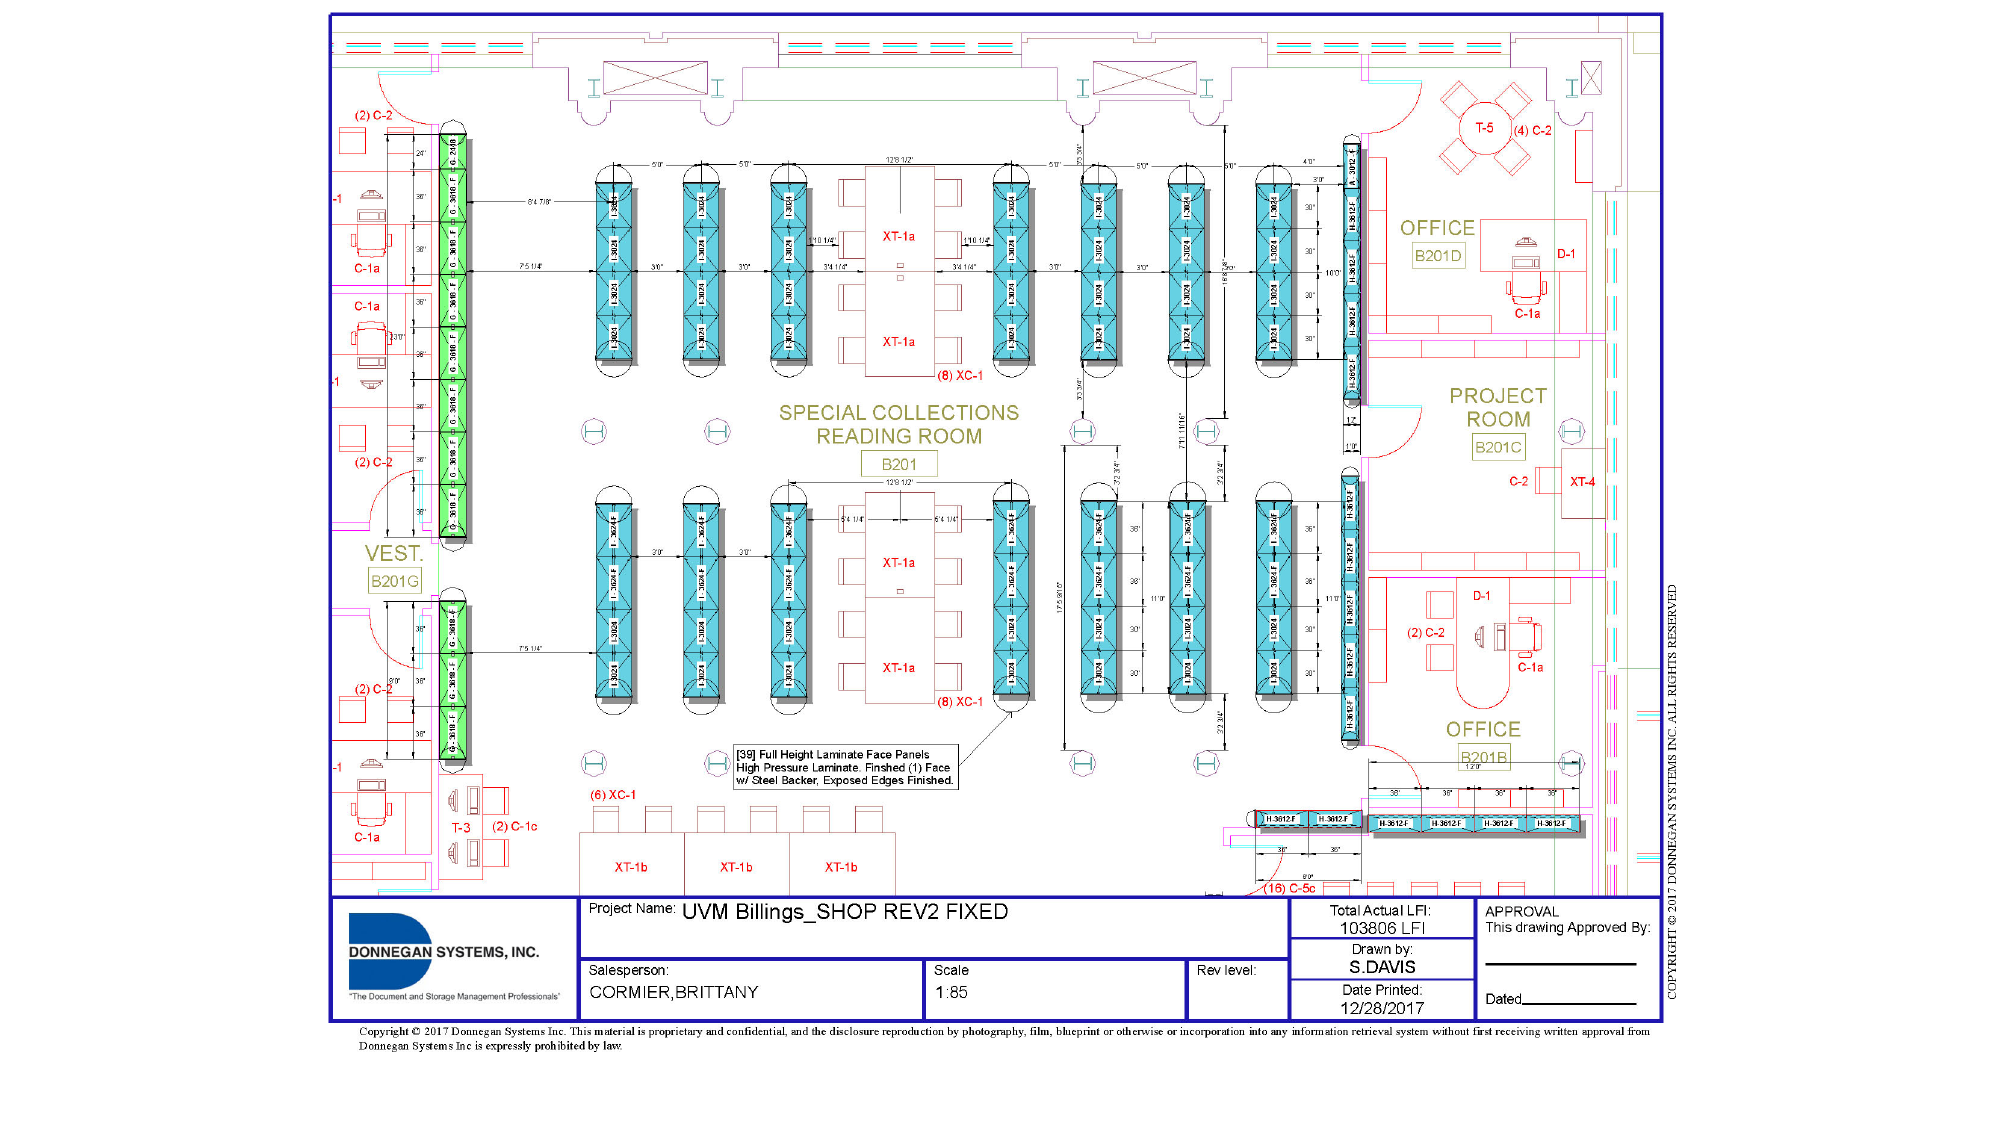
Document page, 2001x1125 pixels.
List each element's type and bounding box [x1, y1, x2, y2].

picture [317, 2, 1682, 1056]
